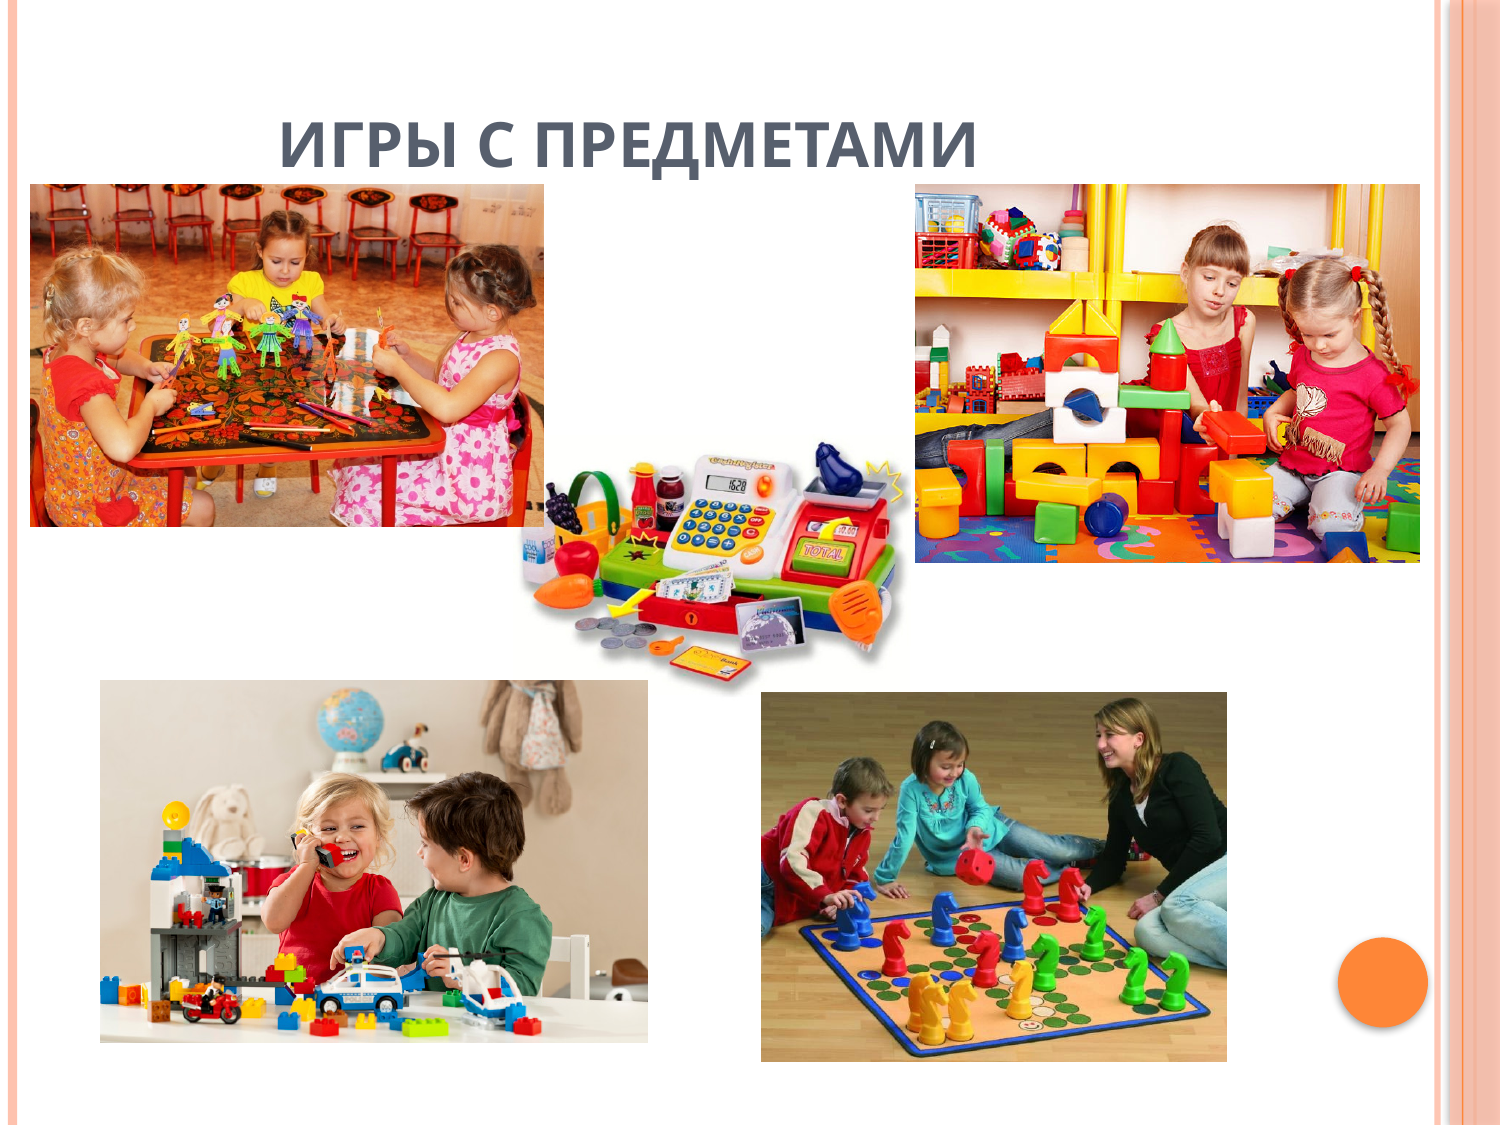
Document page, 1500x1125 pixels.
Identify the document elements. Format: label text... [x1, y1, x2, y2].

picture [29, 183, 1227, 1062]
title Игры с предметами [100, 0, 1326, 188]
picture [914, 183, 1420, 563]
